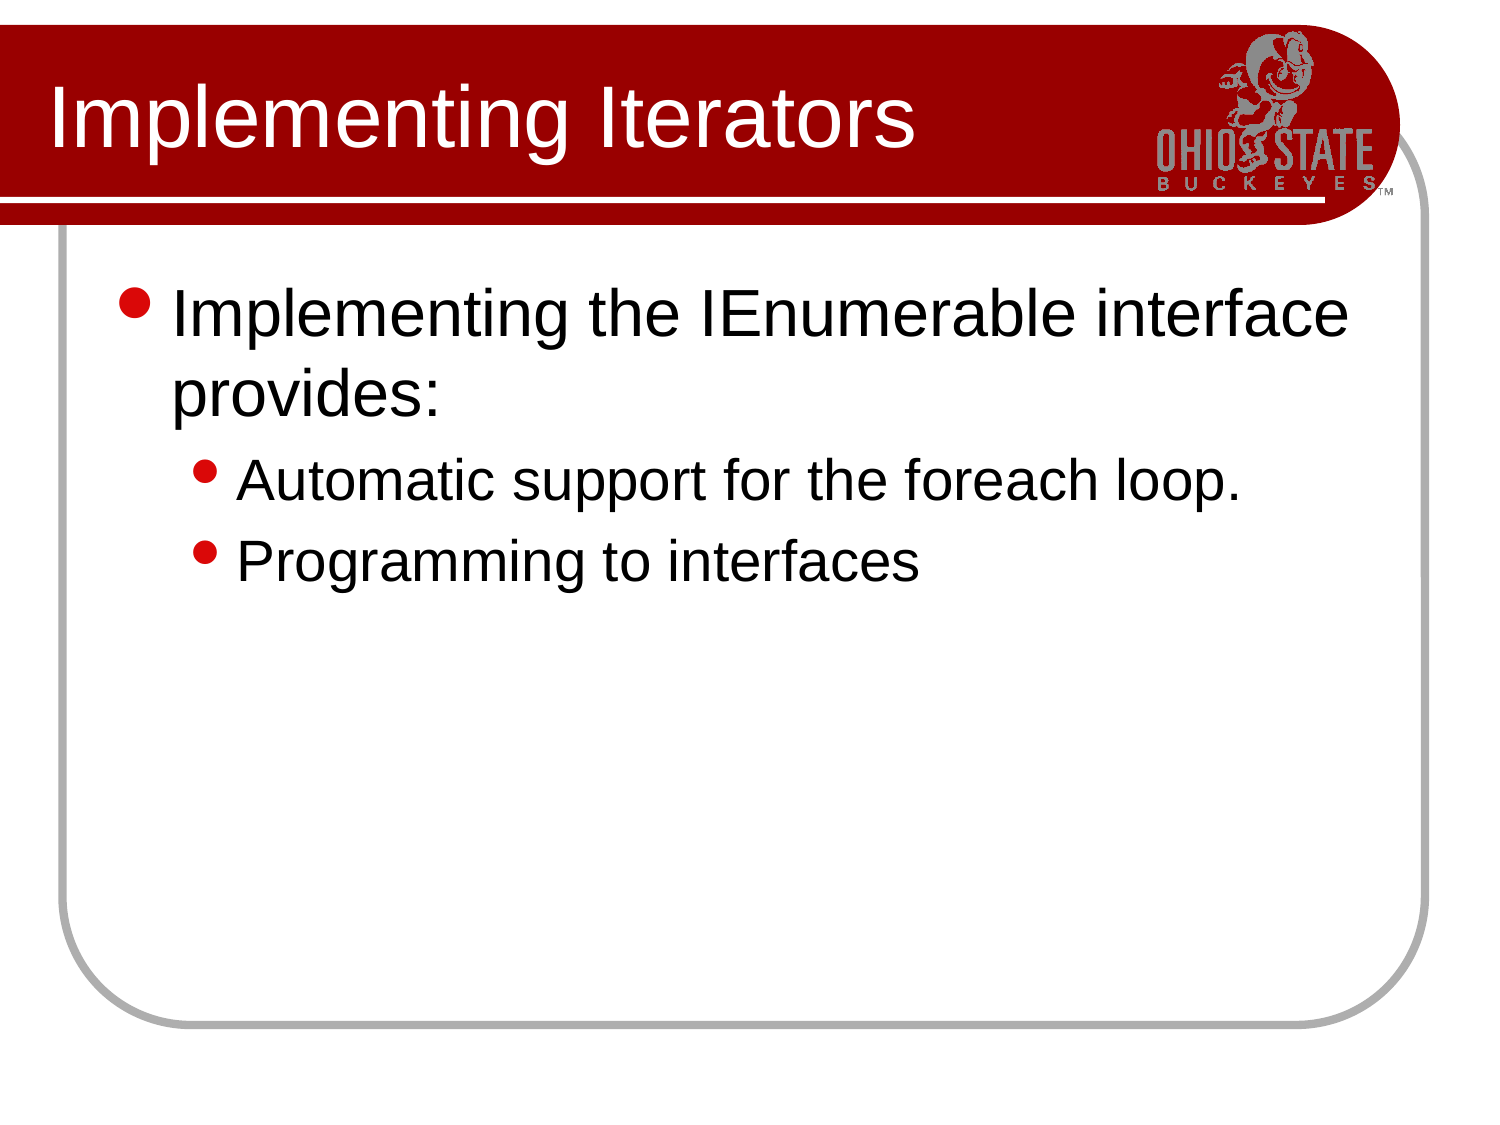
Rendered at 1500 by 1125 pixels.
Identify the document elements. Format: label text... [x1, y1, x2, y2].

list Implementing the IEnumerable interface provides: Automatic support for the foreach loop. Programming to interfaces [99, 262, 1401, 988]
title Implementing Iterators [31, 37, 1201, 188]
